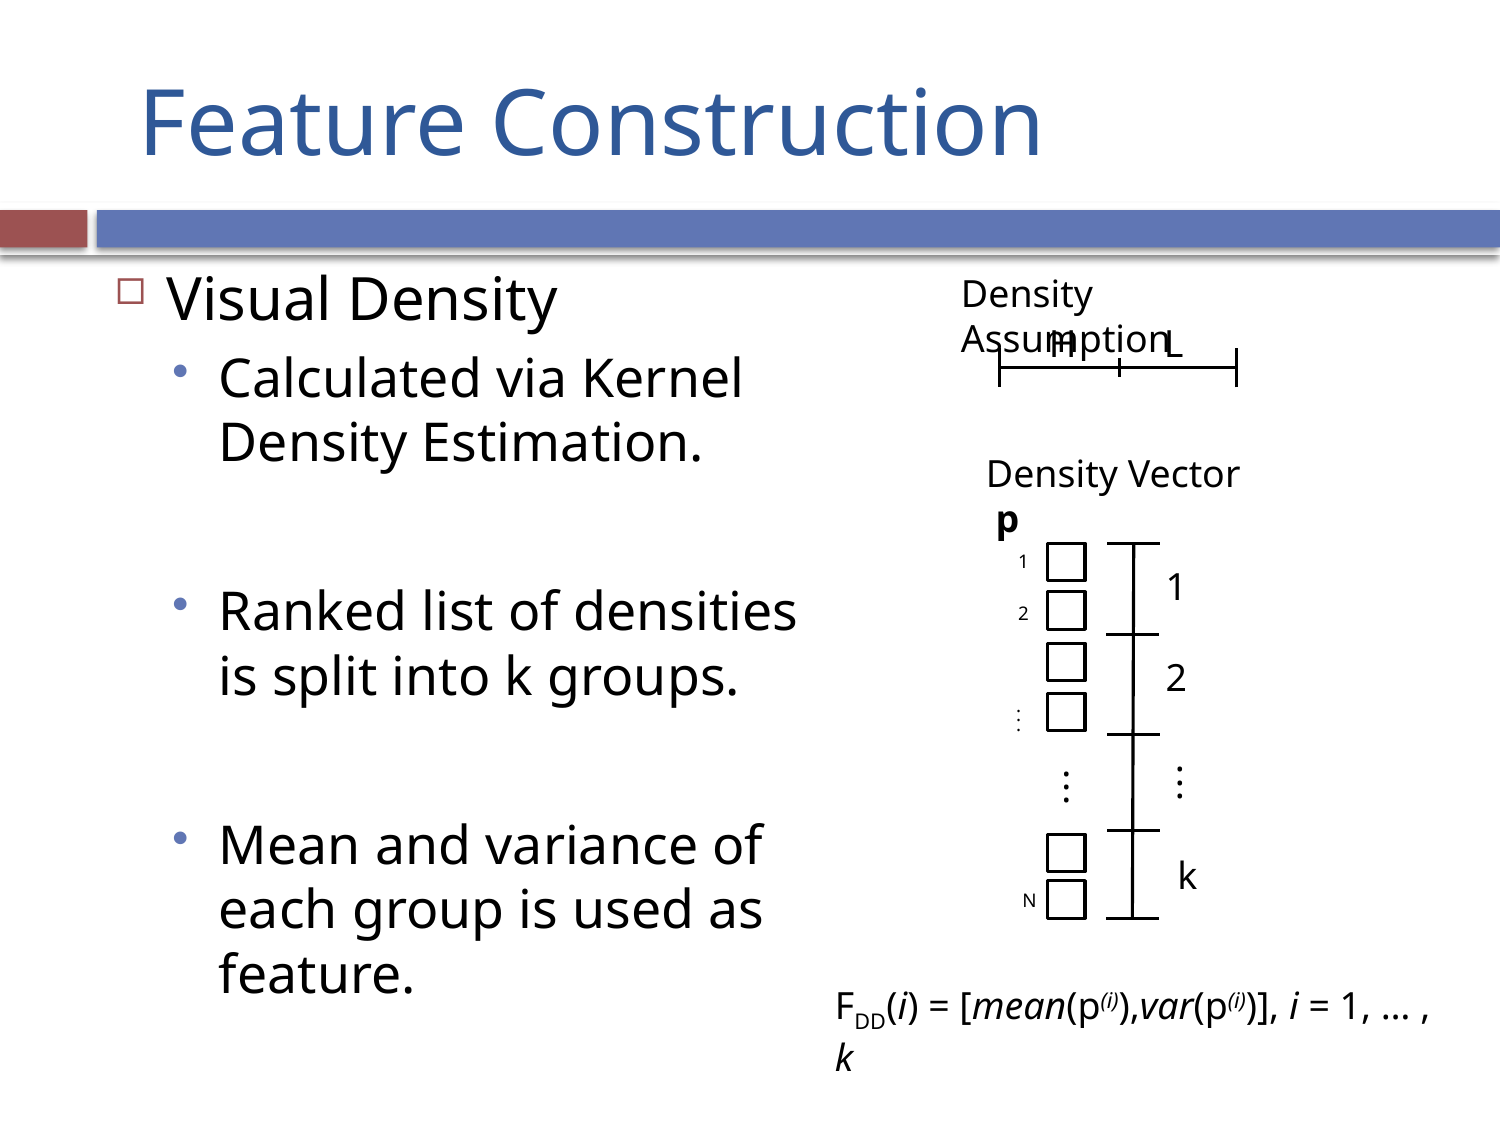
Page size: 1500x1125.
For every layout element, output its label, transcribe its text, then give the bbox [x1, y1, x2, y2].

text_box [1003, 542, 1219, 920]
text_box Density Assumption [946, 262, 1290, 368]
title Feature Construction [100, 37, 1438, 200]
text_box Density Vector p [971, 442, 1265, 548]
text_box FDD(i) = [mean(p(i)),var(p(i))], i = 1, … , k [820, 974, 1453, 1086]
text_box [998, 312, 1237, 388]
list Visual Density Calculated via Kernel Density Estimation. Ranked list of densities is split into k groups. Mean and variance of each group is used as feature. [99, 252, 850, 1016]
